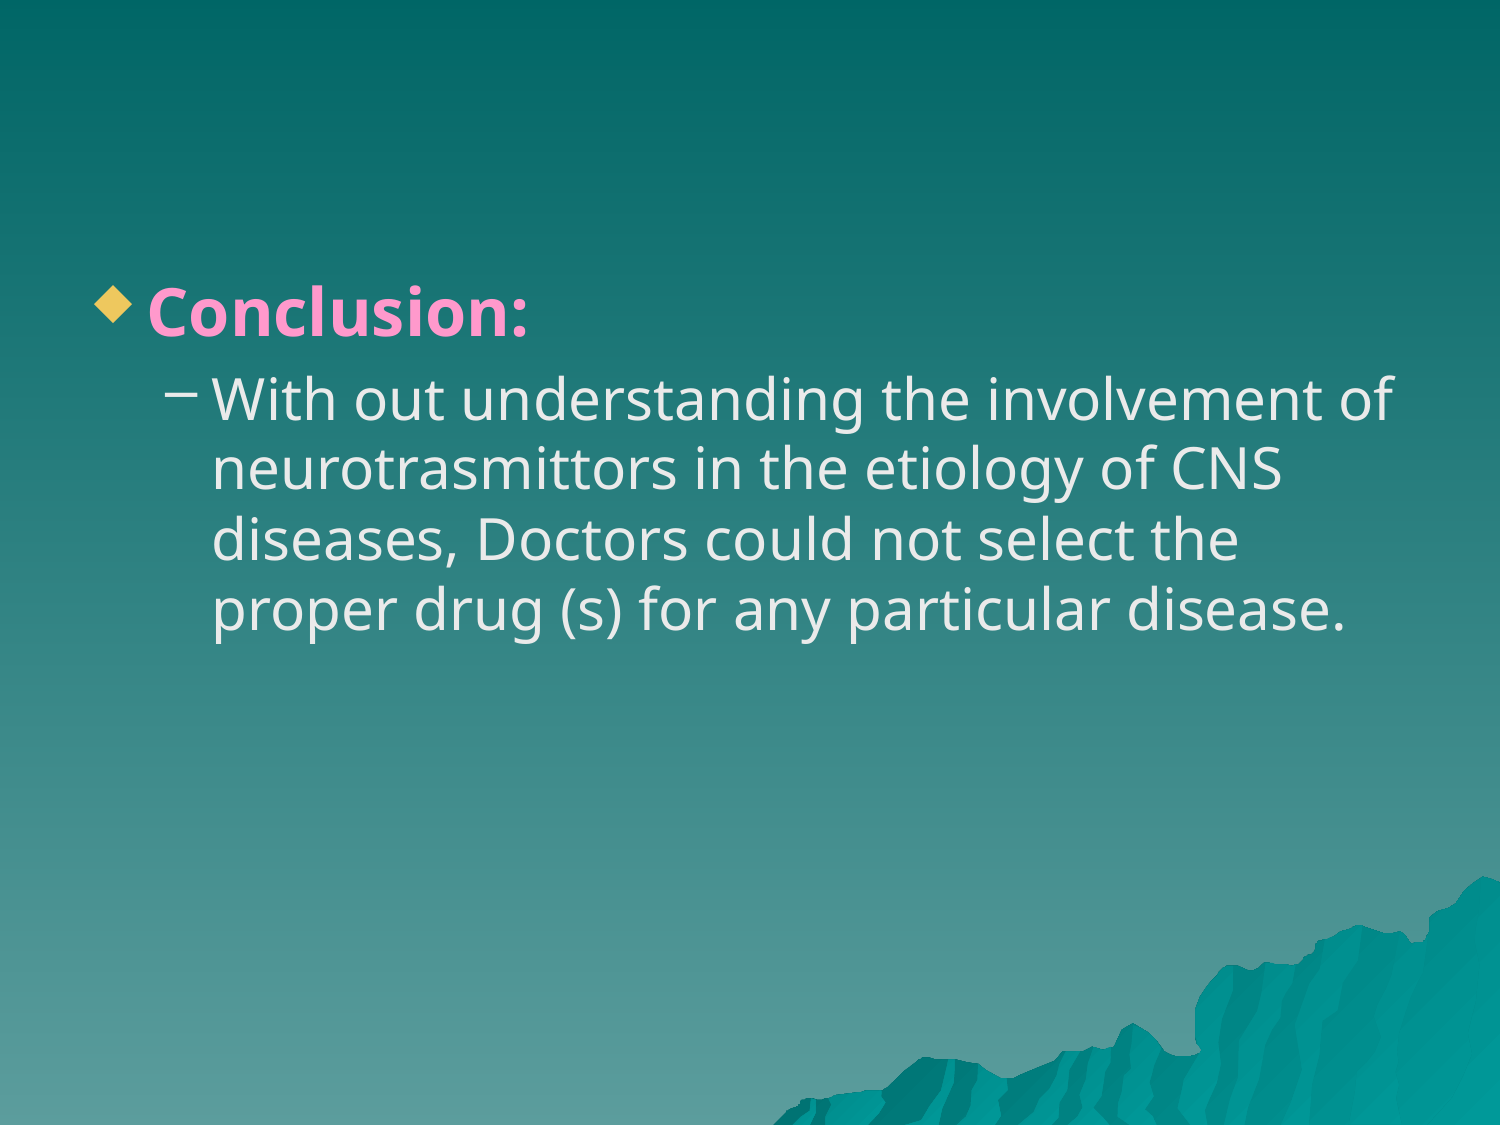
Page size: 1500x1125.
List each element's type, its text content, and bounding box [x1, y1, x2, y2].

list Conclusion: With out understanding the involvement of neurotrasmittors in the etiology of CNS diseases, Doctors could not select the proper drug (s) for any particular disease. [74, 262, 1426, 1006]
